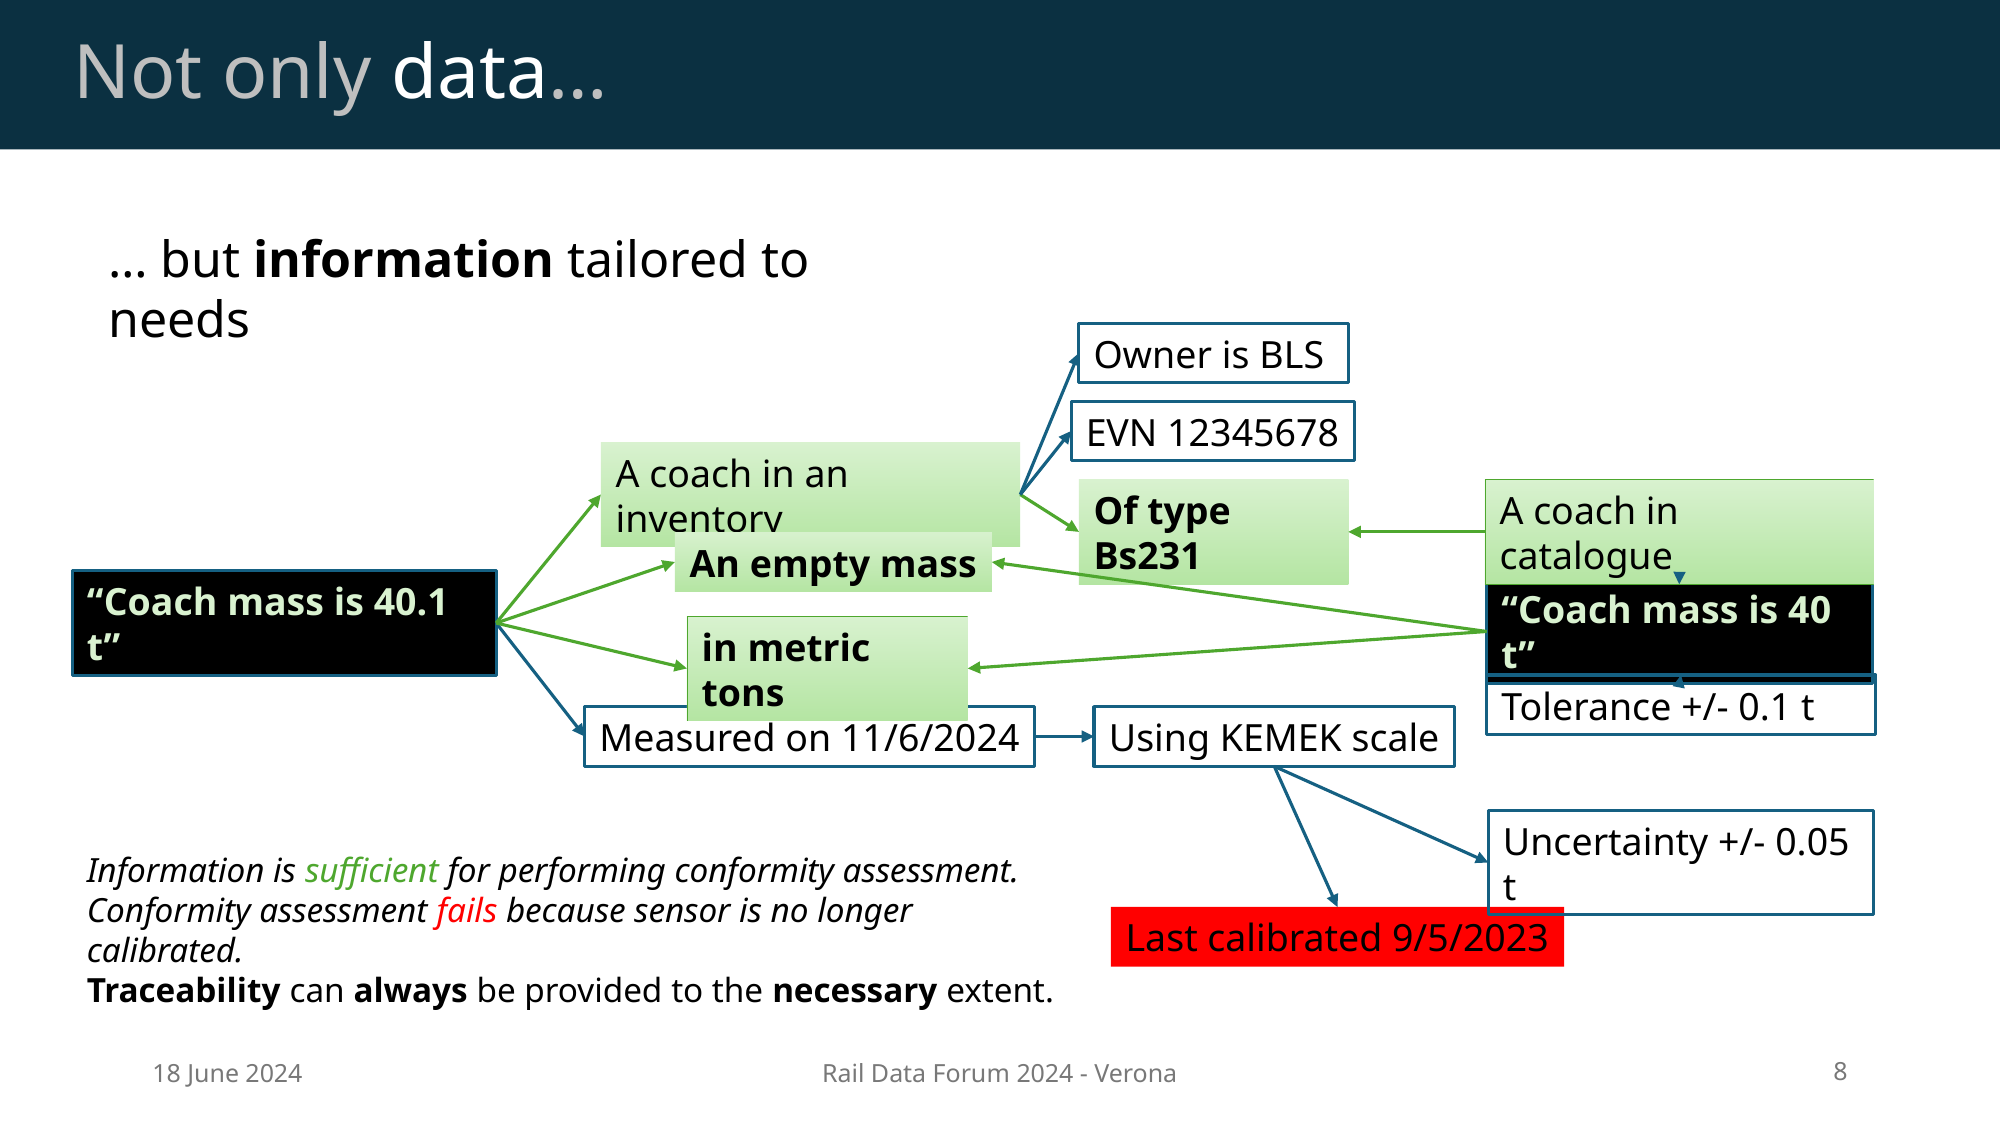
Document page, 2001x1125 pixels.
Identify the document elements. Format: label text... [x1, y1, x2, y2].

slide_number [137, 1042, 588, 1103]
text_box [495, 561, 688, 600]
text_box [1273, 766, 1489, 841]
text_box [967, 608, 1488, 647]
text_box … but information tailored to needs [93, 220, 921, 355]
text_box “Coach mass is 40.1 t” [72, 570, 495, 676]
text_box Of type Bs231 [1078, 479, 1349, 561]
text_box EVN 12345678 [1080, 401, 1355, 461]
text_box Measured on 11/6/2024 [584, 706, 1035, 767]
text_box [495, 472, 602, 561]
footer Rail Data Forum 2024 - Verona [662, 1042, 1338, 1103]
text_box Uncertainty +/- 0.05 t [1488, 810, 1874, 915]
text_box A coach in catalogue [1484, 479, 1874, 585]
text_box in metric tons [686, 616, 968, 721]
text_box Information is sufficient for performing conformity assessment. Conformity assessment fails because sensor is no longer calibrated. Traceability can always be provided to the necessary extent. [72, 842, 1091, 1017]
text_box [1019, 352, 1080, 472]
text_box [979, 561, 1488, 610]
text_box Tolerance +/- 0.1 t [1486, 675, 1876, 735]
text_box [1678, 639, 1682, 676]
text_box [1019, 472, 1080, 511]
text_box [1019, 430, 1079, 474]
slide_number 8 [1412, 1042, 1863, 1103]
text_box Using KEMEK scale [1094, 706, 1455, 767]
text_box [1273, 841, 1338, 908]
text_box “Coach mass is 40 t” [1486, 585, 1873, 675]
text_box Owner is BLS [1078, 323, 1349, 383]
title Not only data… [0, 0, 2000, 150]
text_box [495, 600, 688, 647]
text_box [495, 647, 602, 738]
text_box An empty mass [674, 532, 992, 592]
text_box Last calibrated 9/5/2023 [1110, 906, 1565, 967]
text_box A coach in an inventory [600, 442, 1021, 547]
